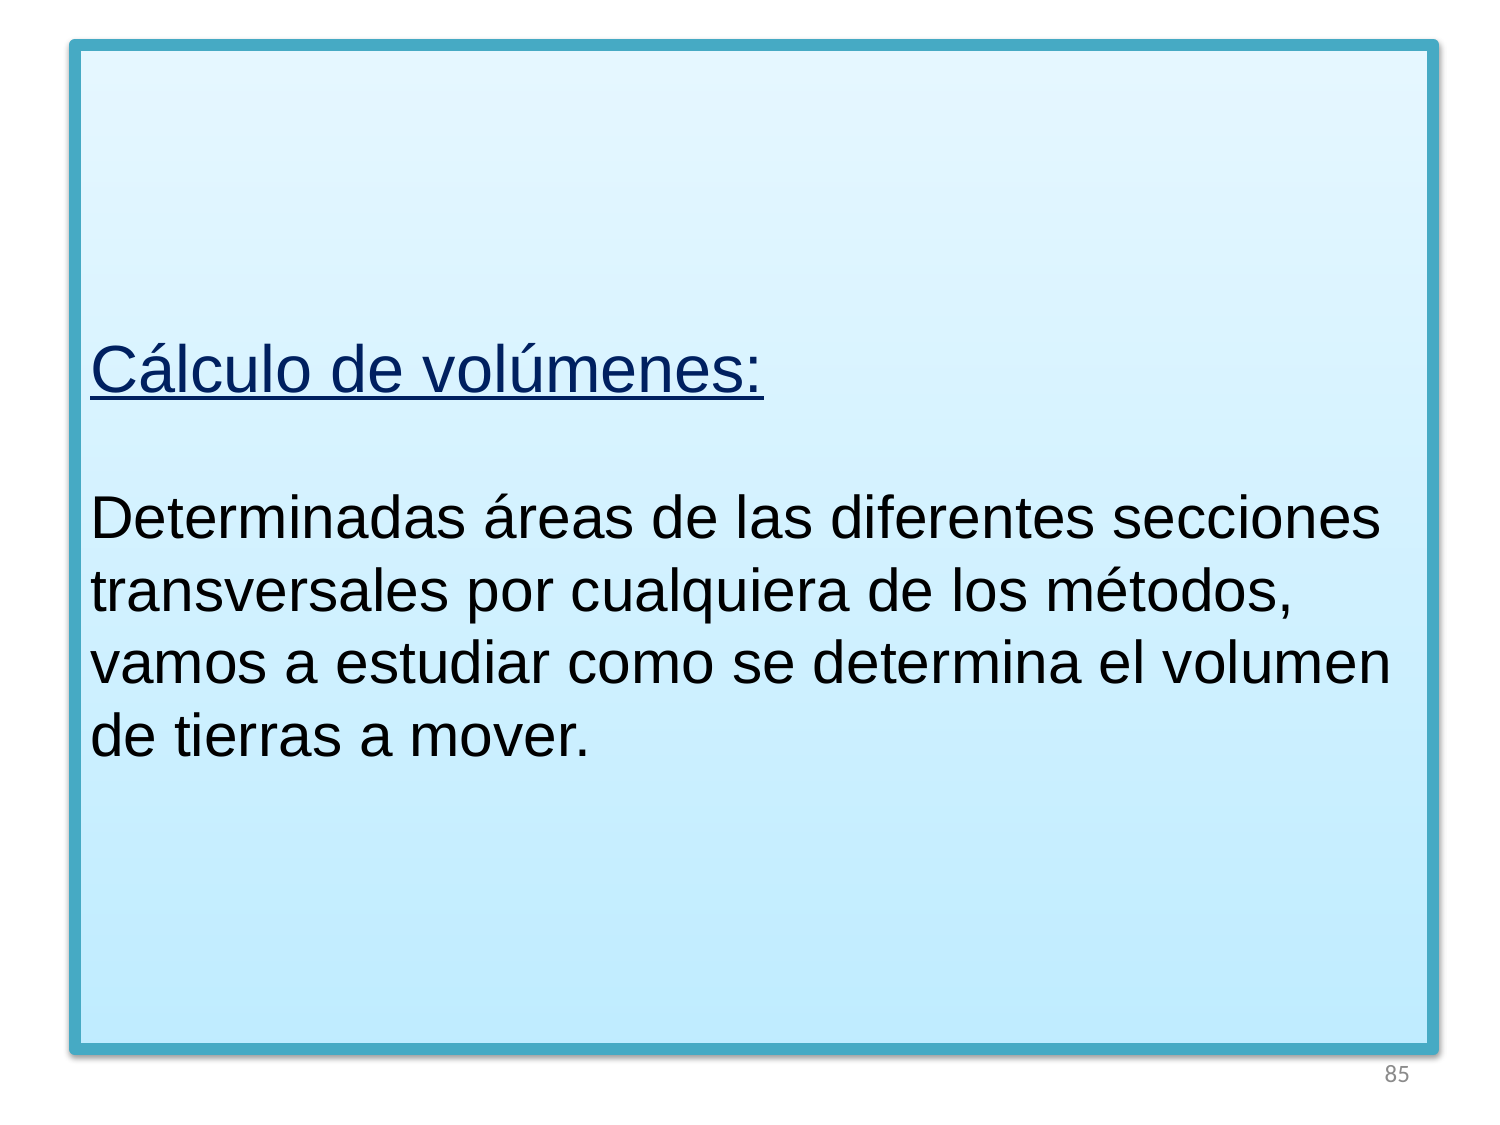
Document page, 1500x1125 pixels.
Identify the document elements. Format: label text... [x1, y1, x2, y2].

title Cálculo de volúmenes: Determinadas áreas de las diferentes secciones transversales por cualquiera de los métodos, vamos a estudiar como se determina el volumen de tierras a mover. [74, 44, 1434, 1050]
slide_number 85 [1074, 1042, 1425, 1103]
